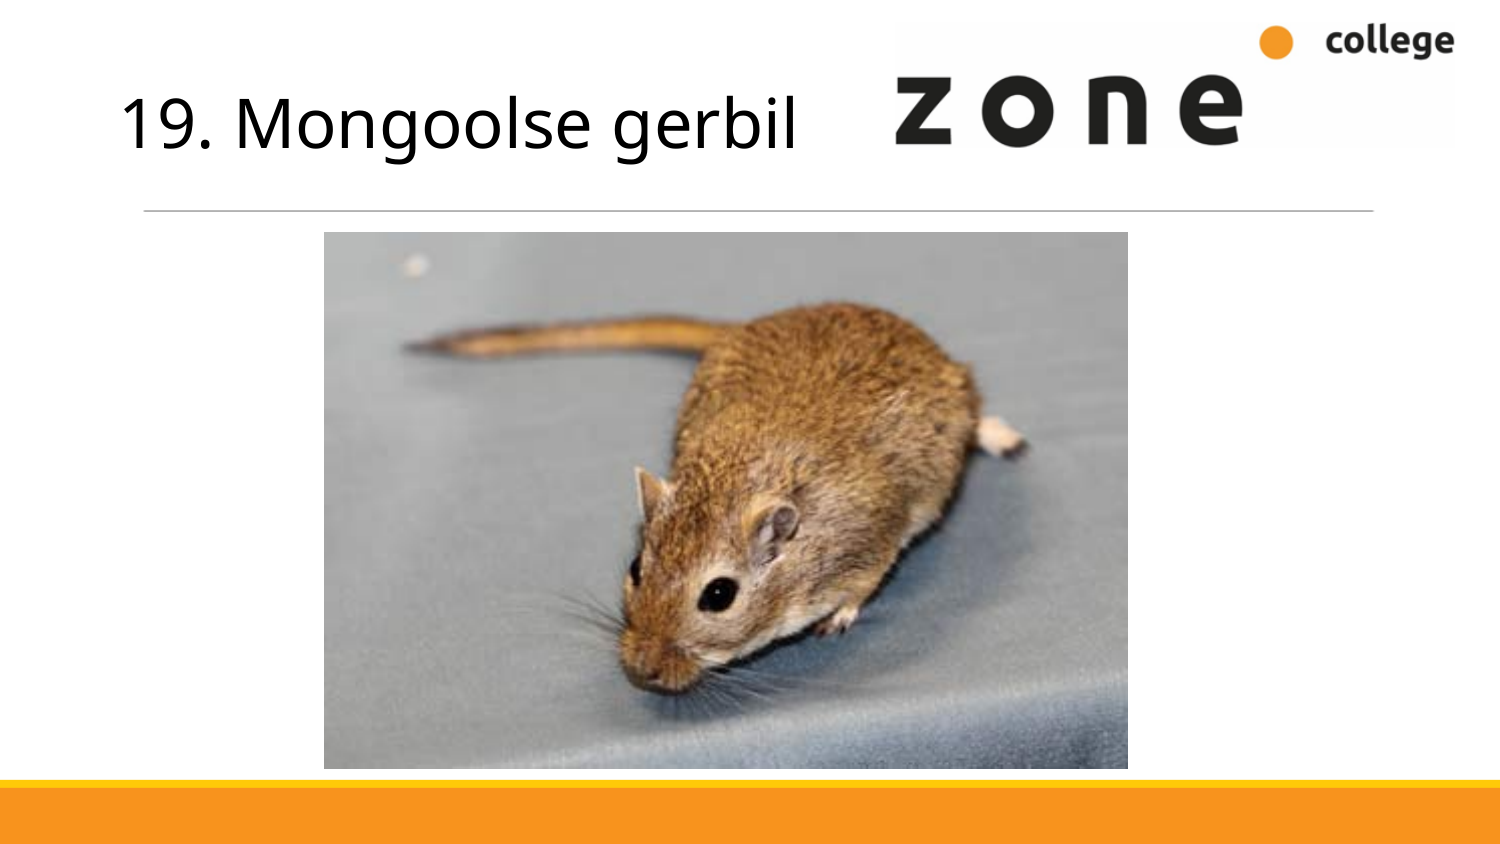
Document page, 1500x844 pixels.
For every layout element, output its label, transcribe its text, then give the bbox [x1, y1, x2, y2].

picture [0, 0, 1500, 844]
title 19. Mongoolse gerbil [103, 44, 1397, 208]
